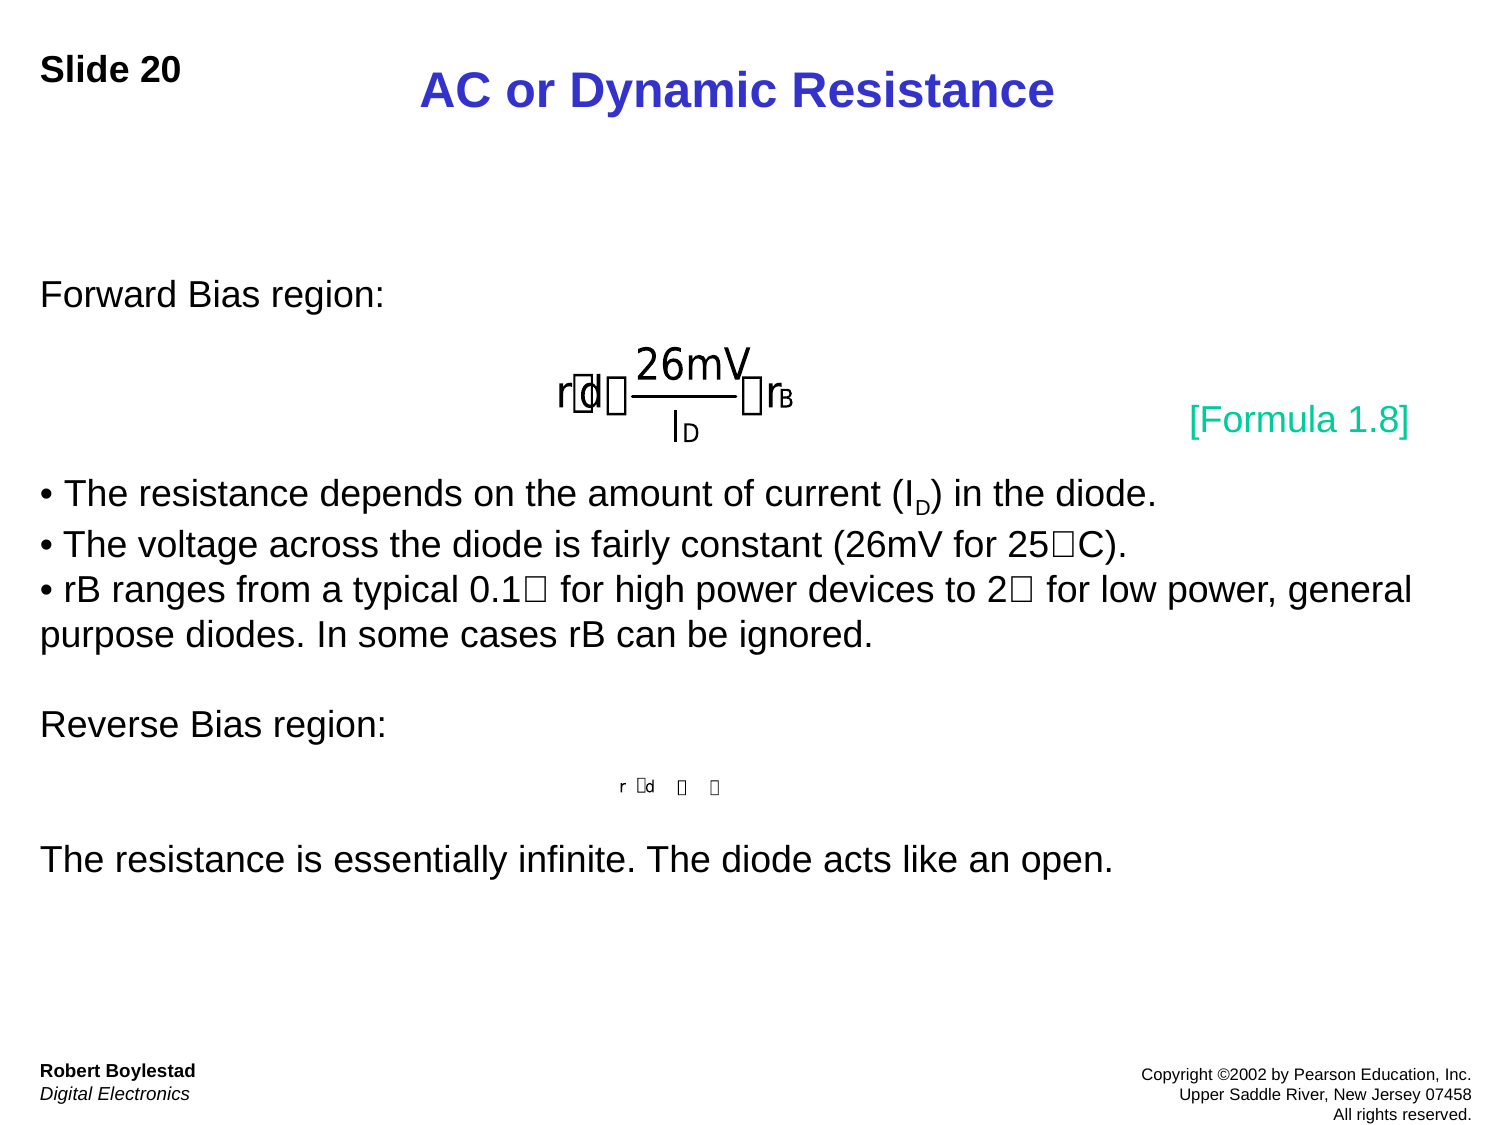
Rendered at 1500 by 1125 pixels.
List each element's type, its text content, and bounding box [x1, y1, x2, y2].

text_box [Formula 1.8] [1124, 387, 1425, 448]
text_box [740, 544, 760, 580]
title Slide 20 [24, 37, 1463, 125]
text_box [612, 749, 719, 796]
text_box AC or Dynamic Resistance [24, 49, 1450, 125]
text_box Copyright ©2002 by Pearson Education, Inc. Upper Saddle River, New Jersey 07458 All rights reserved. [1112, 1037, 1488, 1125]
text_box Forward Bias region: • The resistance depends on the amount of current (ID) in the diode. • The voltage across the diode is fairly constant (26mV for 25C). • rB ranges from a typical 0.1 for high power devices to 2 for low power, general purpose diodes. In some cases rB can be ignored. Reverse Bias region: The resistance is essentially infinite. The diode acts like an open. [24, 262, 1450, 931]
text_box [559, 346, 793, 443]
text_box Robert Boylestad Digital Electronics [24, 1037, 388, 1125]
